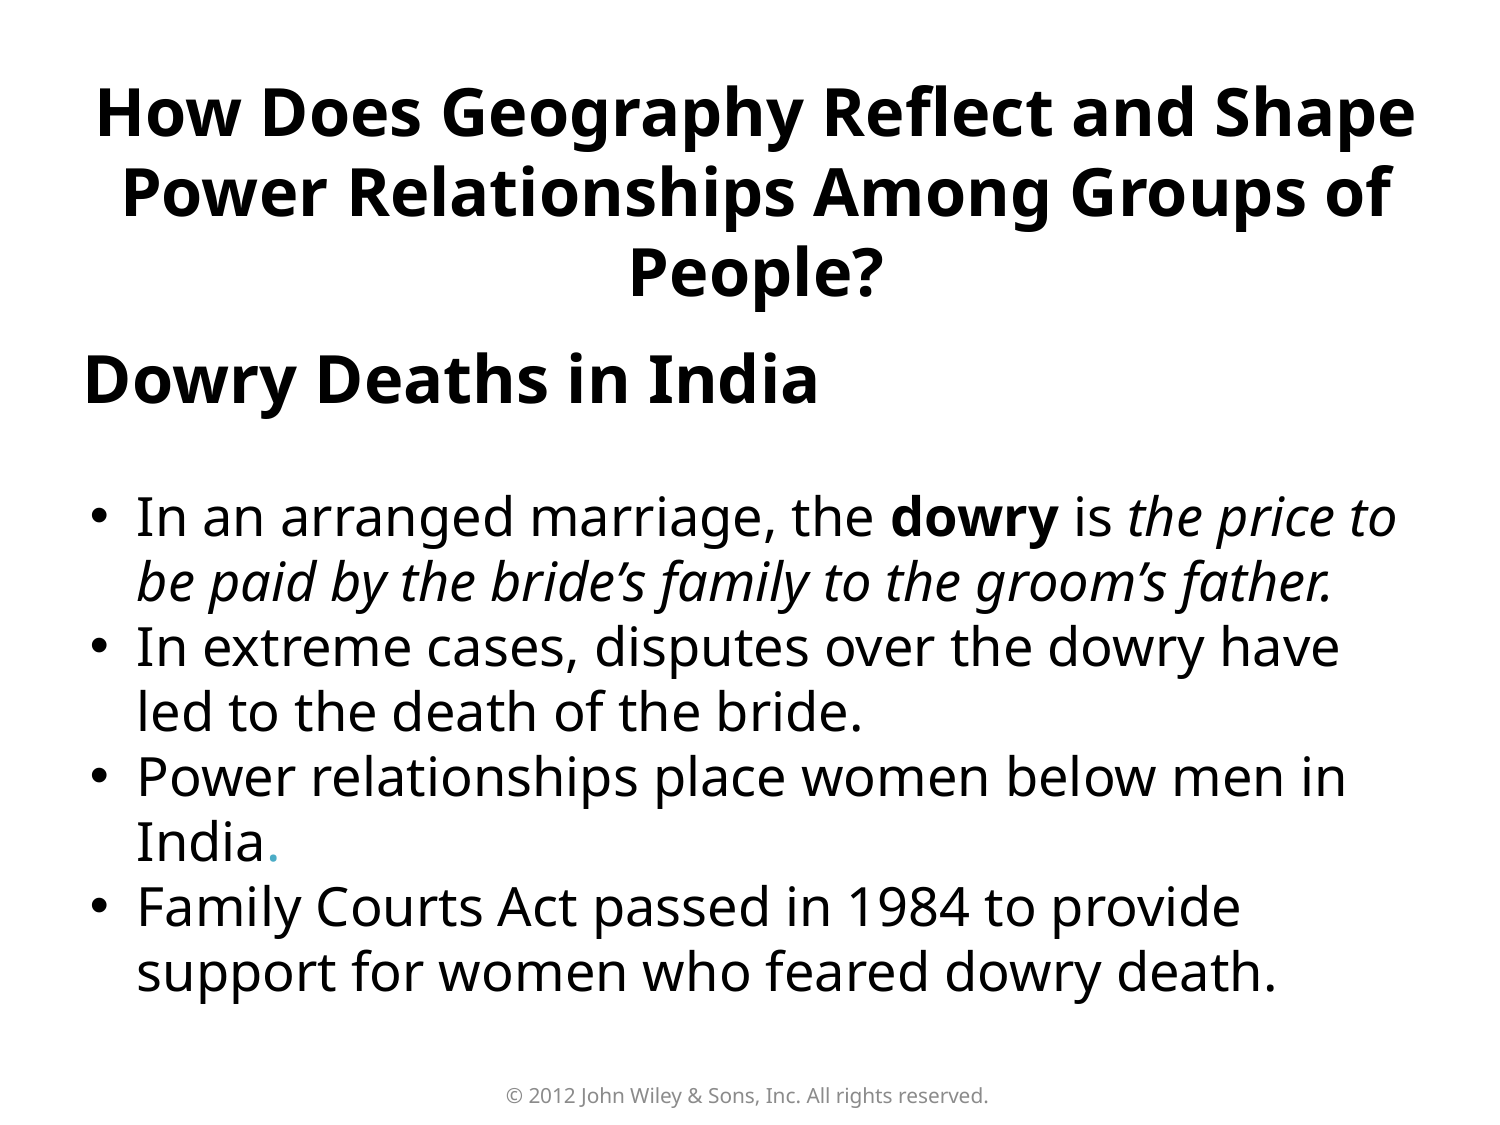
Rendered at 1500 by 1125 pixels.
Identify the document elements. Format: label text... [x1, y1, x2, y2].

text_box How Does Geography Reflect and Shape Power Relationships Among Groups of People? [62, 62, 1450, 318]
text_box Dowry Deaths in India [67, 329, 1456, 425]
text_box In an arranged marriage, the dowry is the price to be paid by the bride’s family to the groom’s father. In extreme cases, disputes over the dowry have led to the death of the bride. Power relationships place women below men in India. Family Courts Act passed in 1984 to provide support for women who feared dowry death. [74, 474, 1425, 1010]
footer © 2012 John Wiley & Sons, Inc. All rights reserved. [356, 1065, 1144, 1125]
